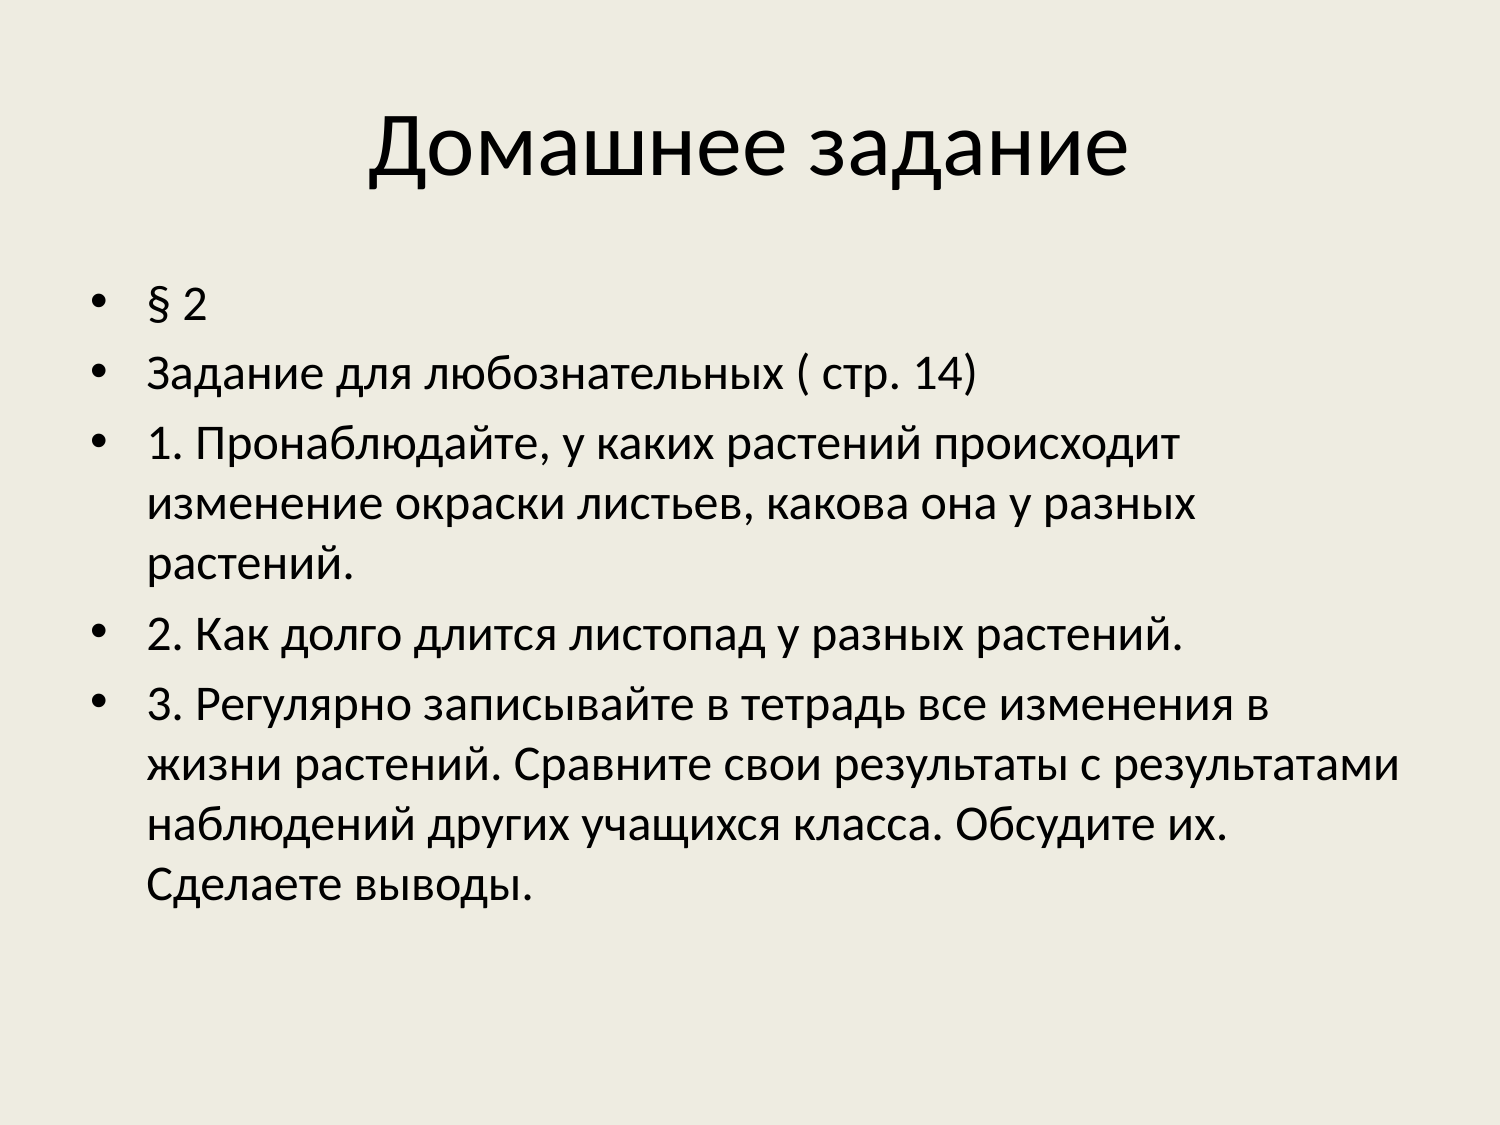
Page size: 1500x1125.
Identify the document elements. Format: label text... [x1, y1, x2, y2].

list § 2 Задание для любознательных ( стр. 14) 1. Пронаблюдайте, у каких растений происходит изменение окраски листьев, какова она у разных растений. 2. Как долго длится листопад у разных растений. 3. Регулярно записывайте в тетрадь все изменения в жизни растений. Сравните свои результаты с результатами наблюдений других учащихся класса. Обсудите их. Сделаете выводы. [75, 262, 1425, 1005]
title Домашнее задание [75, 45, 1425, 233]
